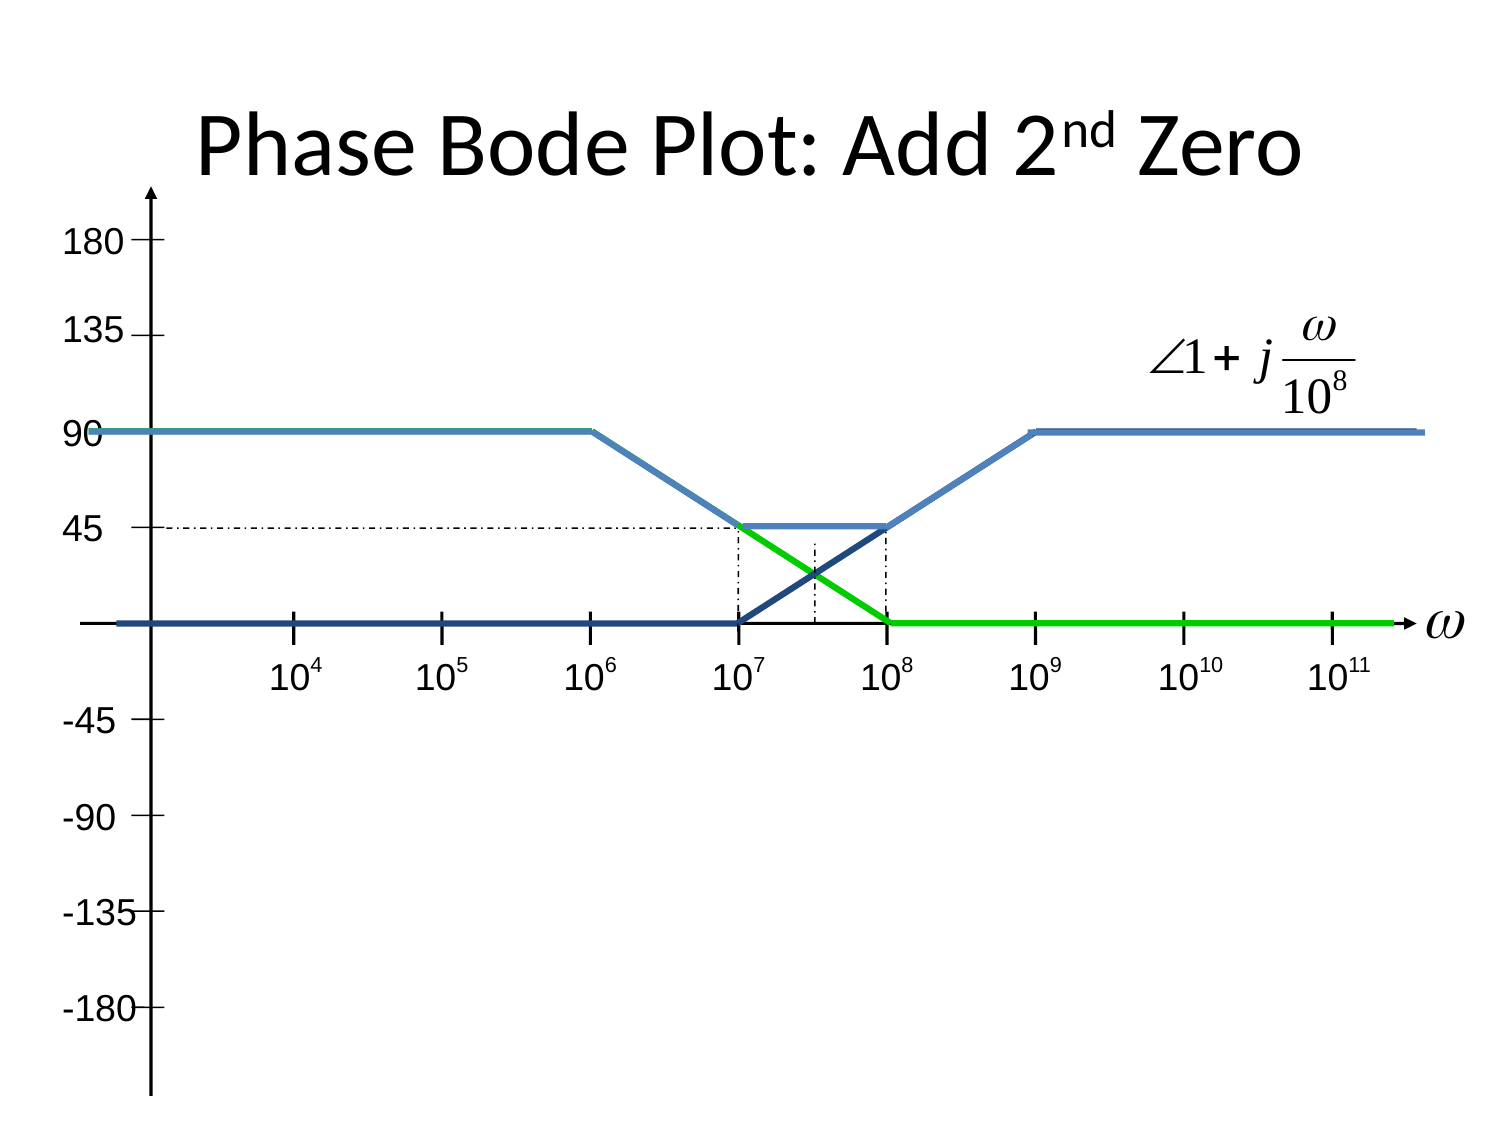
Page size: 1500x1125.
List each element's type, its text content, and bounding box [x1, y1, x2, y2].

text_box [88, 430, 115, 624]
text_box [116, 431, 1417, 624]
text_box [1140, 291, 1368, 425]
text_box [46, 186, 1476, 1097]
title Phase Bode Plot: Add 2nd Zero [75, 45, 1425, 183]
